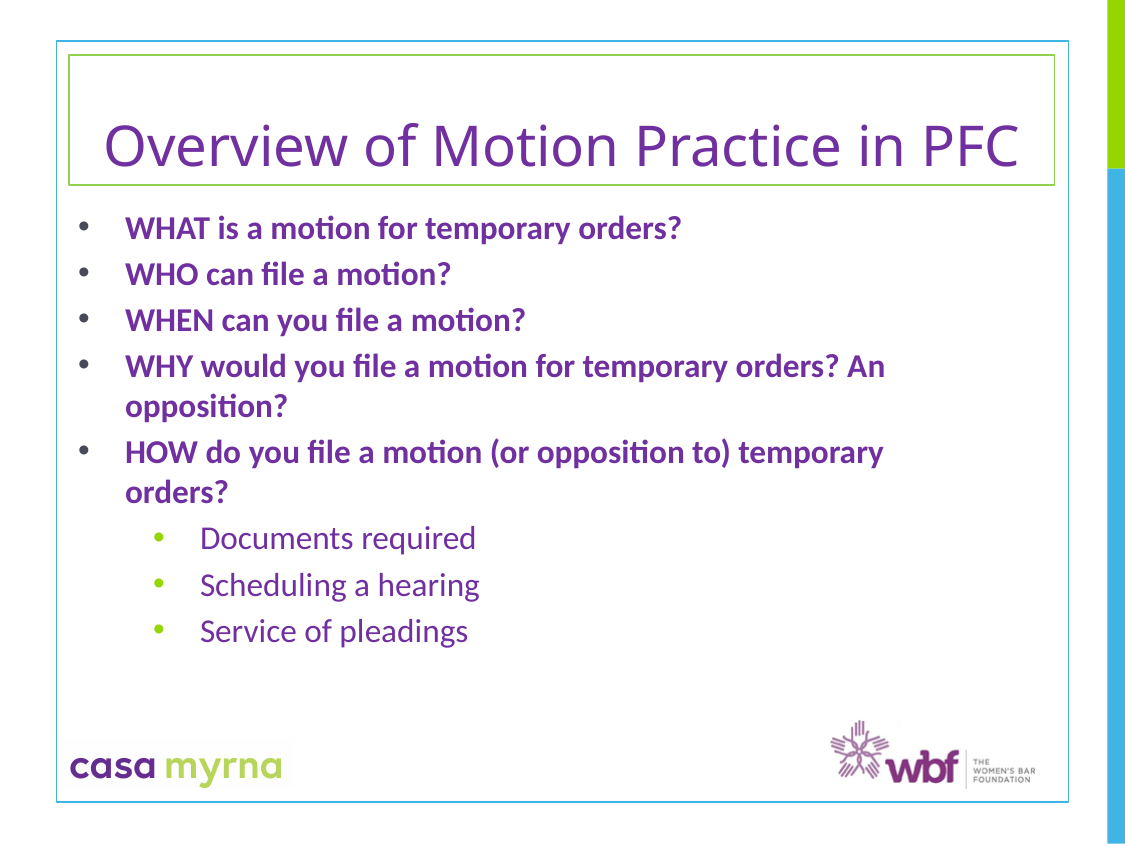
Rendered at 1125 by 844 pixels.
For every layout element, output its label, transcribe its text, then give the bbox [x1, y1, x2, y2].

picture [828, 718, 1035, 790]
title Overview of Motion Practice in PFC [68, 54, 1055, 186]
list WHAT is a motion for temporary orders? WHO can file a motion? WHEN can you file a motion? WHY would you file a motion for temporary orders? An opposition? HOW do you file a motion (or opposition to) temporary orders? Documents required Scheduling a hearing Service of pleadings [34, 198, 973, 737]
picture [61, 738, 294, 789]
